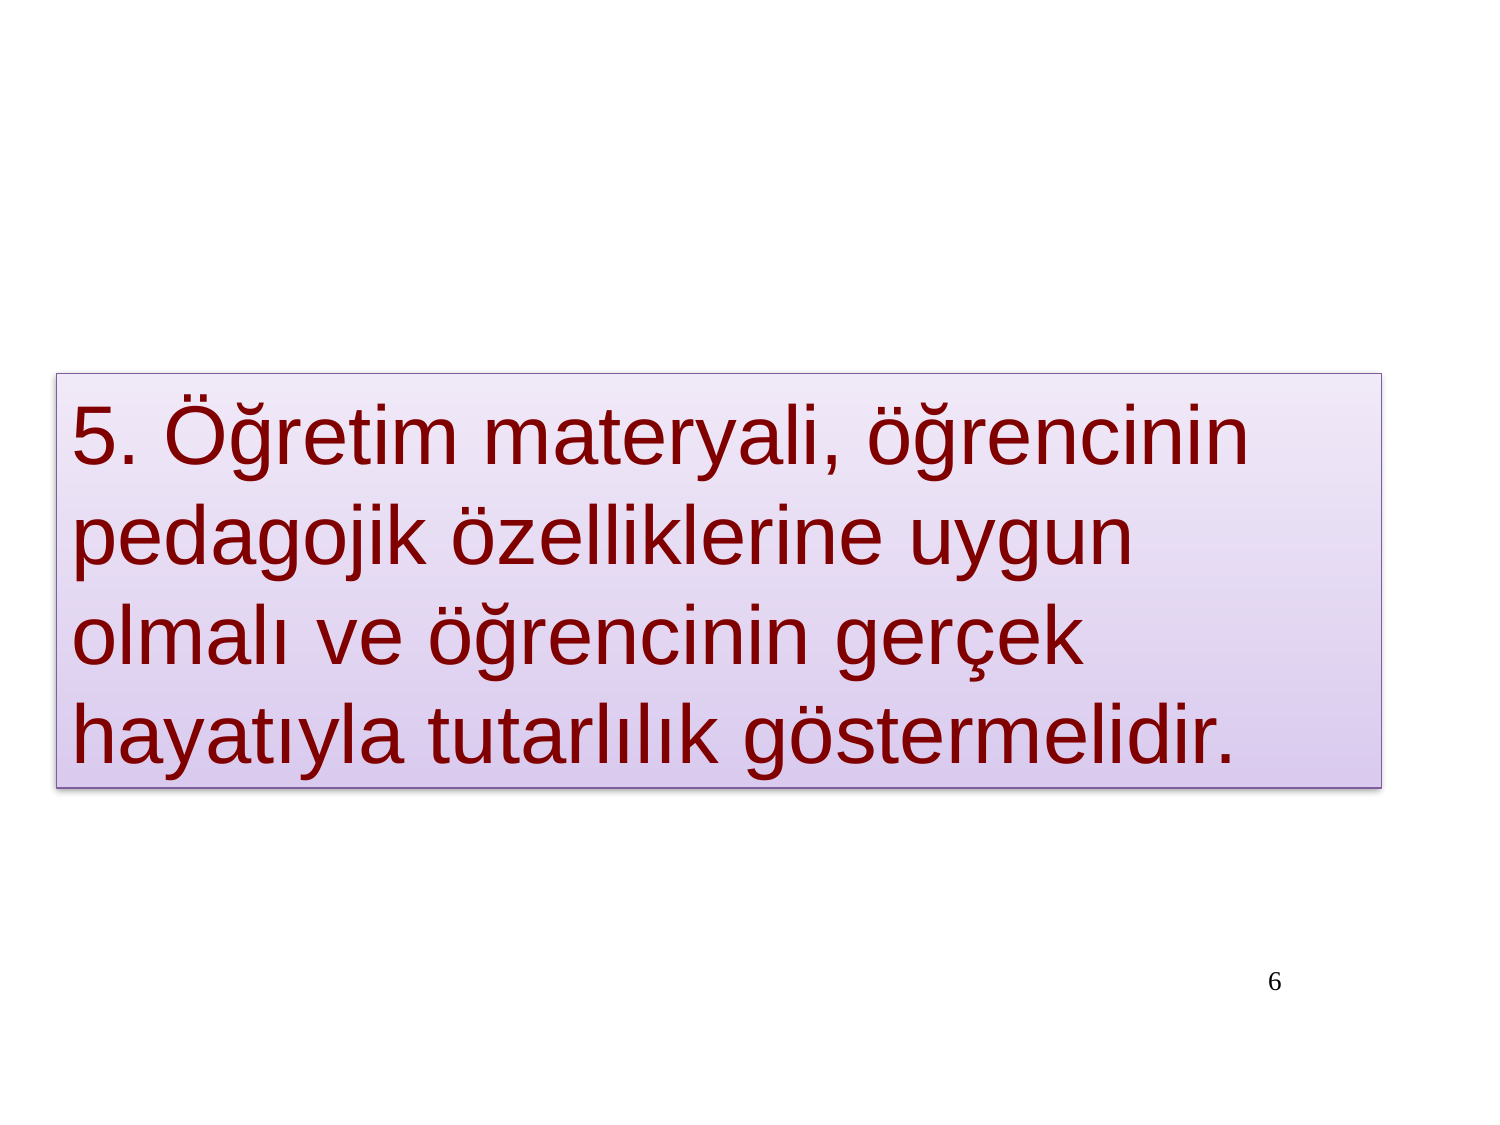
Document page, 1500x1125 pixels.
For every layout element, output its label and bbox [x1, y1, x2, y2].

text_box [0, 0, 1401, 1050]
